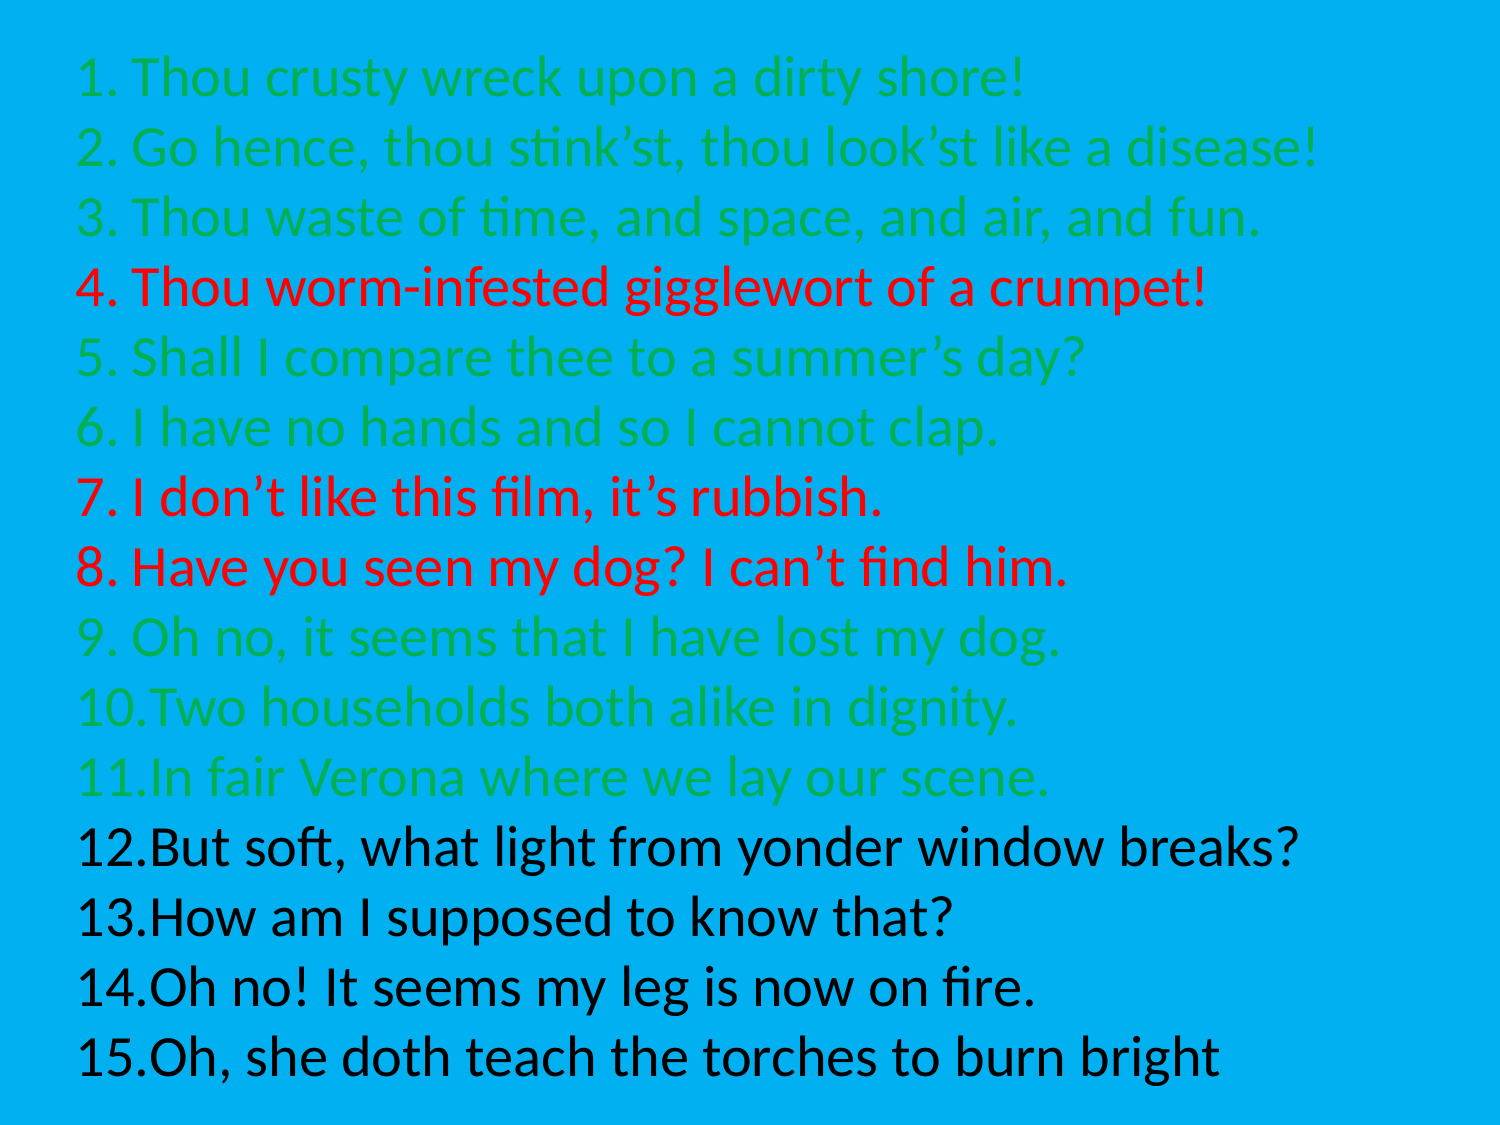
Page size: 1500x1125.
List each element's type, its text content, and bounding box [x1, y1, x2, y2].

text_box Thou crusty wreck upon a dirty shore! Go hence, thou stink’st, thou look’st like a disease! Thou waste of time, and space, and air, and fun. Thou worm-infested gigglewort of a crumpet! Shall I compare thee to a summer’s day? I have no hands and so I cannot clap. I don’t like this film, it’s rubbish. Have you seen my dog? I can’t find him. Oh no, it seems that I have lost my dog. Two households both alike in dignity. In fair Verona where we lay our scene. But soft, what light from yonder window breaks? How am I supposed to know that? Oh no! It seems my leg is now on fire. Oh, she doth teach the torches to burn bright [60, 30, 1420, 1096]
